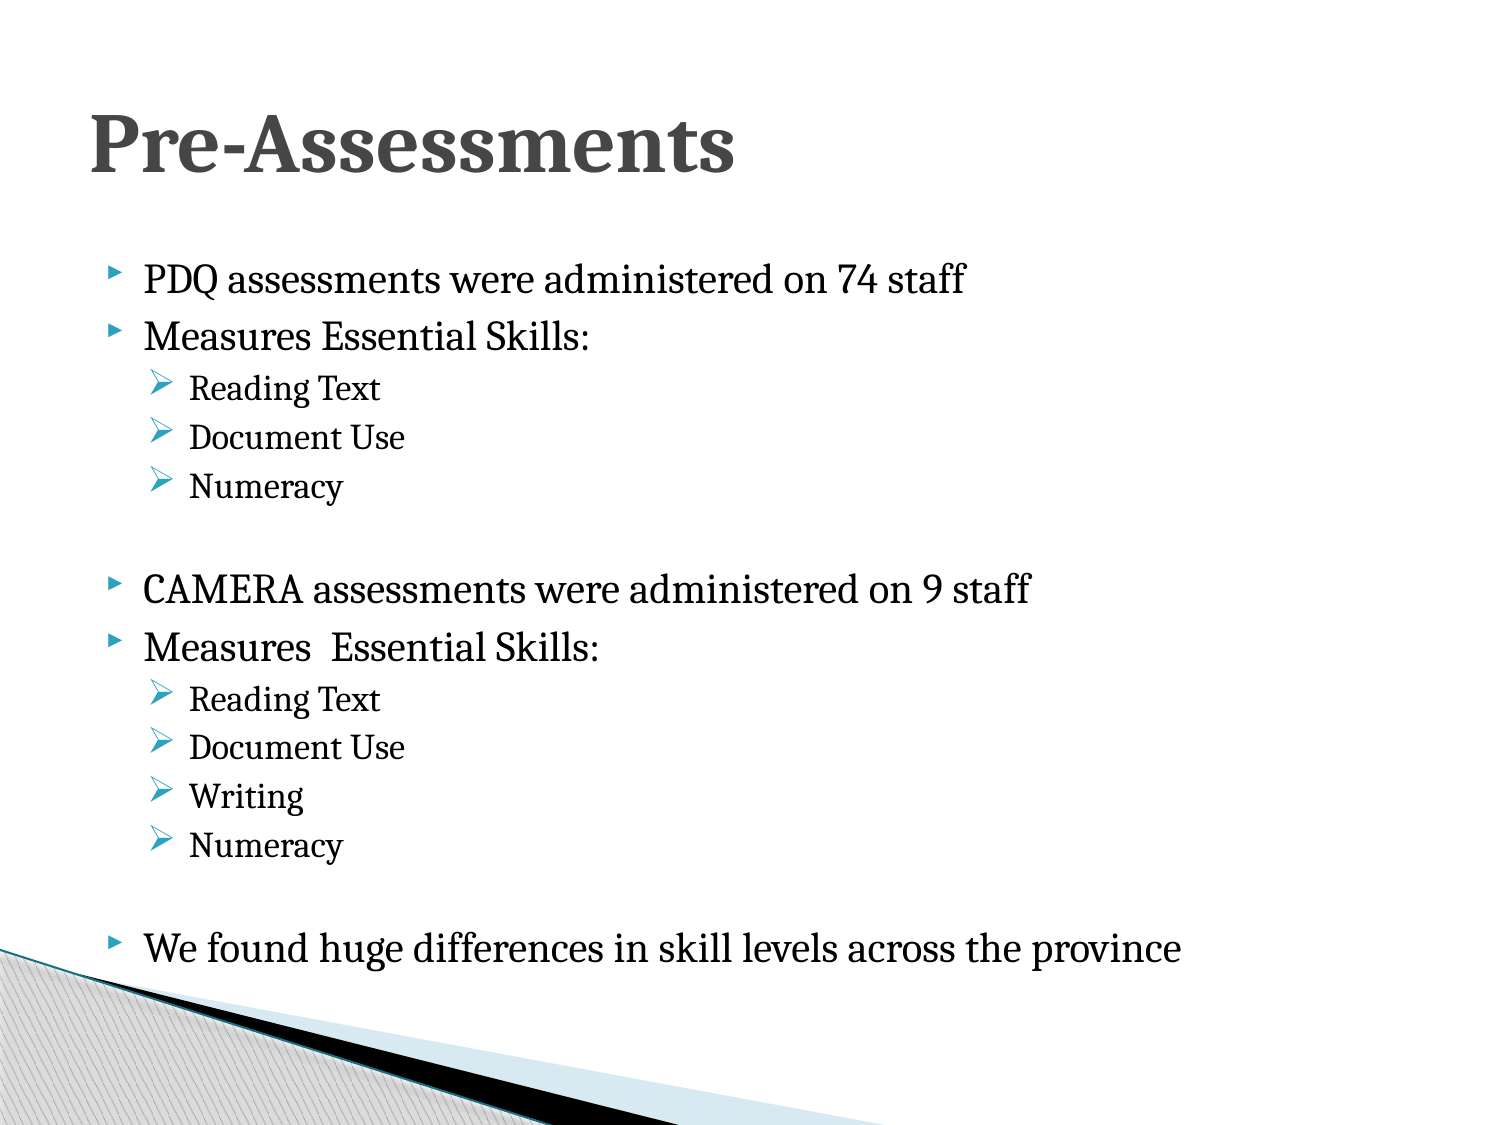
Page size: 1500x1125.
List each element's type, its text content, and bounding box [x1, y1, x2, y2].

list PDQ assessments were administered on 74 staff Measures Essential Skills: Reading Text Document Use Numeracy CAMERA assessments were administered on 9 staff Measures Essential Skills: Reading Text Document Use Writing Numeracy We found huge differences in skill levels across the province [75, 243, 1425, 986]
title Pre-Assessments [75, 45, 1425, 233]
